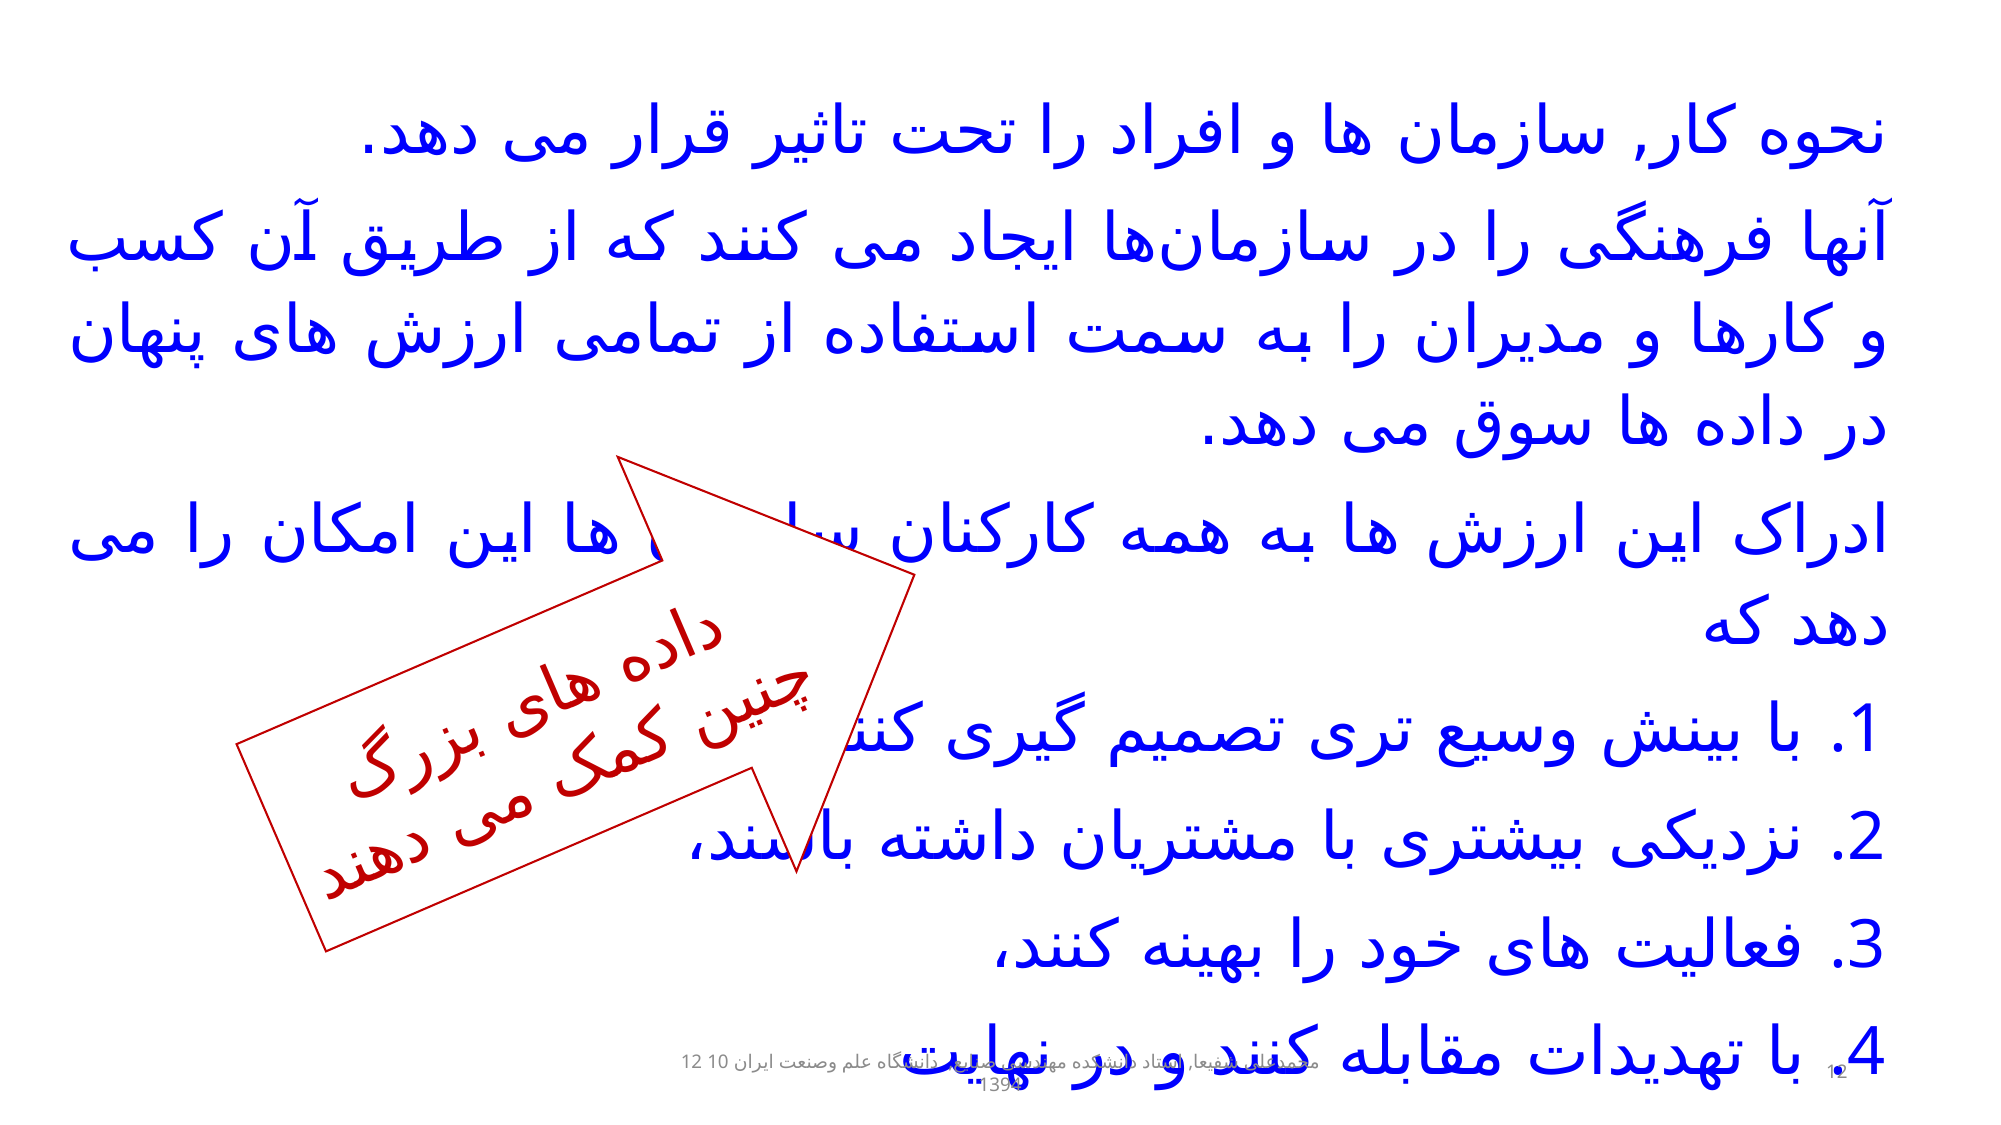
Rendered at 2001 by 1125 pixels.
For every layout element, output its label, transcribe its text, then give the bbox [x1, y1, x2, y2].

list نحوه کار, سازمان ها و افراد را تحت تاثیر قرار می دهد. آنها فرهنگی را در سازمان‌ها ایجاد می کنند که از طریق آن کسب و کارها و مدیران را به سمت استفاده از تمامی ارزش های پنهان در داده ها سوق می دهد. ادراک این ارزش ها به همه کارکنان سازمان ها این امکان را می دهد که با بینش وسیع تری تصمیم گیری کنند، نزدیکی بیشتری با مشتریان داشته باشند، فعالیت های خود را بهینه کنند، با تهدیدات مقابله کنند و در نهایت سرمایه های خود را بر روی منبع جدیدی از سود سرشار پنهان در داده ها متمرکز سازند. [49, 67, 1906, 1014]
footer محمدعلی شفیعا, استاد دانشکده مهندسی صنایع, دانشگاه علم وصنعت ایران 10 12 1394 [662, 1042, 1338, 1103]
slide_number 12 [1412, 1042, 1863, 1103]
text_box داده های بزرگ چنین کمک می دهند [235, 454, 916, 953]
